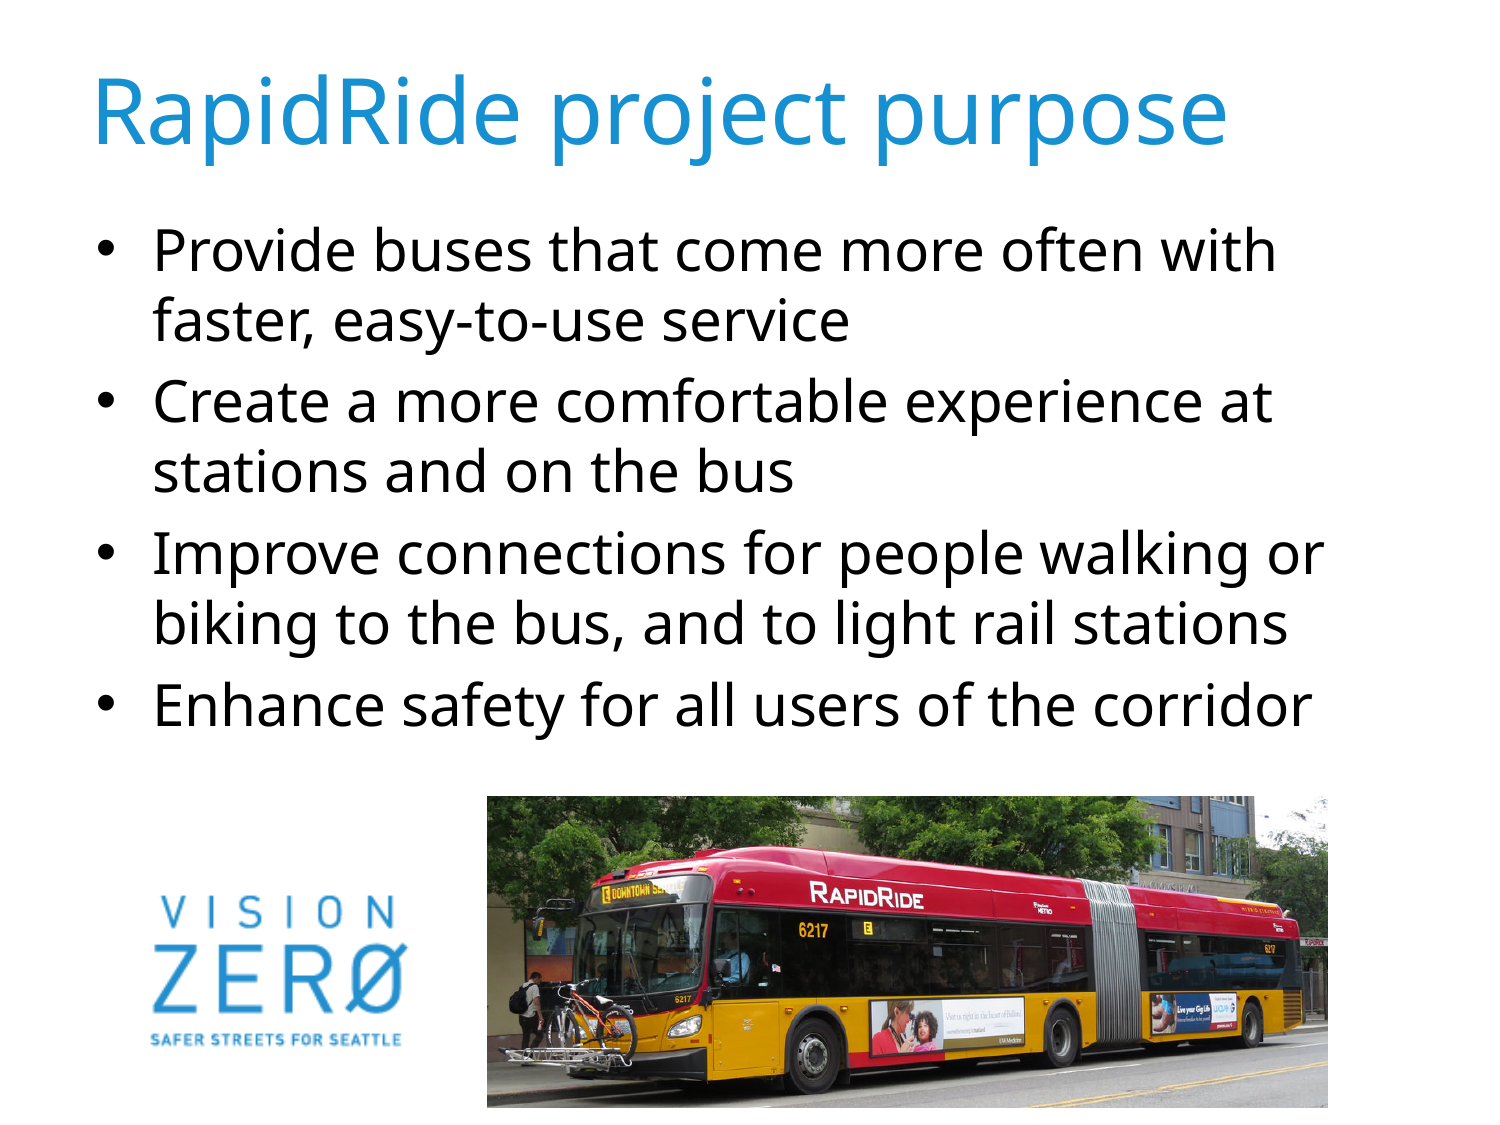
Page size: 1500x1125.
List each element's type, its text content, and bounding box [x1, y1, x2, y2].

title RapidRide project purpose [75, 14, 1425, 202]
list Provide buses that come more often with faster, easy-to-use service Create a more comfortable experience at stations and on the bus Improve connections for people walking or biking to the bus, and to light rail stations Enhance safety for all users of the corridor [80, 205, 1369, 948]
picture [487, 796, 1328, 1108]
picture [131, 878, 440, 1082]
